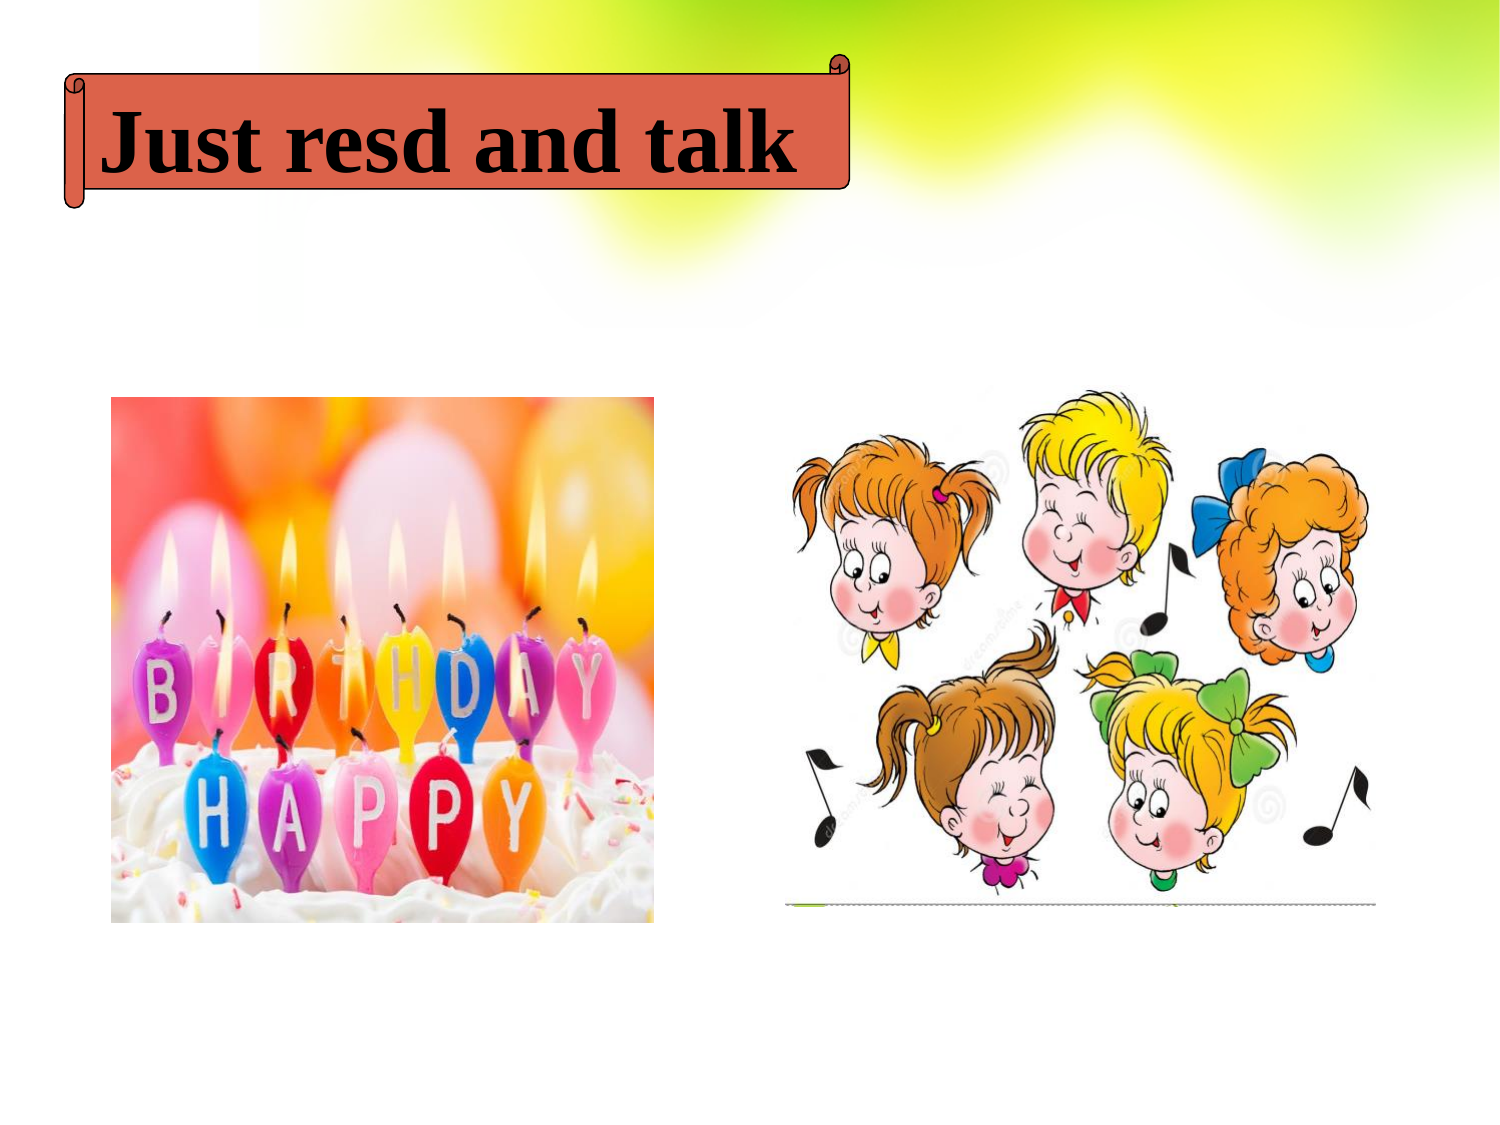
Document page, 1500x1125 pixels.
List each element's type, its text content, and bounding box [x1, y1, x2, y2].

text_box Just resd and talk [64, 54, 850, 208]
picture [111, 397, 654, 923]
picture [785, 385, 1377, 907]
picture [0, 0, 1500, 328]
